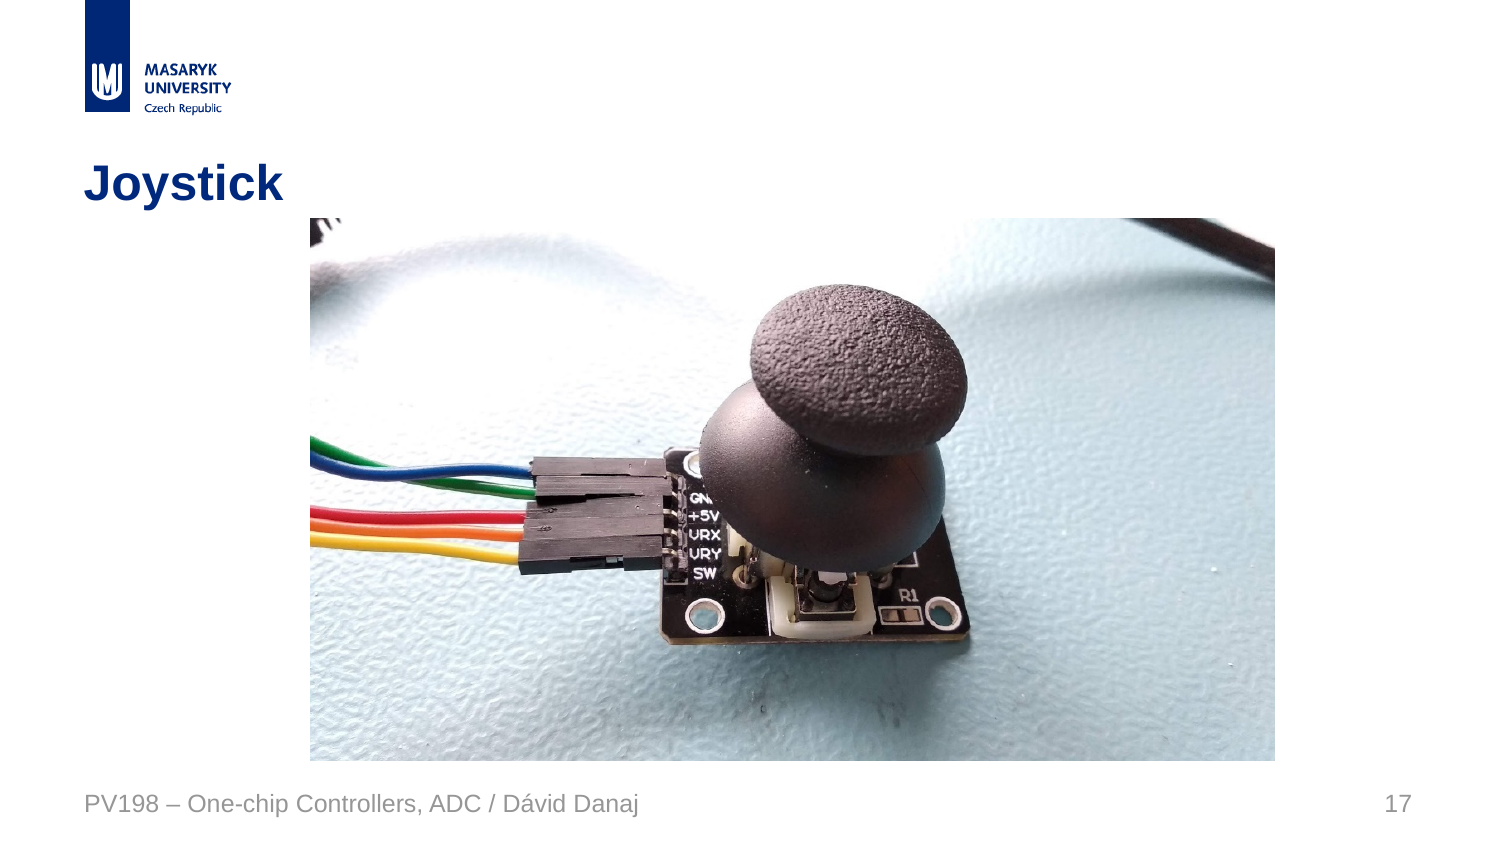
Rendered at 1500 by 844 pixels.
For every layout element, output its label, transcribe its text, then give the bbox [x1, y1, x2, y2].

text_box <number> [1125, 768, 1428, 825]
picture [0, 0, 1500, 844]
text_box Joystick [83, 138, 1411, 218]
text_box PV198 – One-chip Controllers, ADC / Dávid Danaj [69, 768, 1104, 825]
